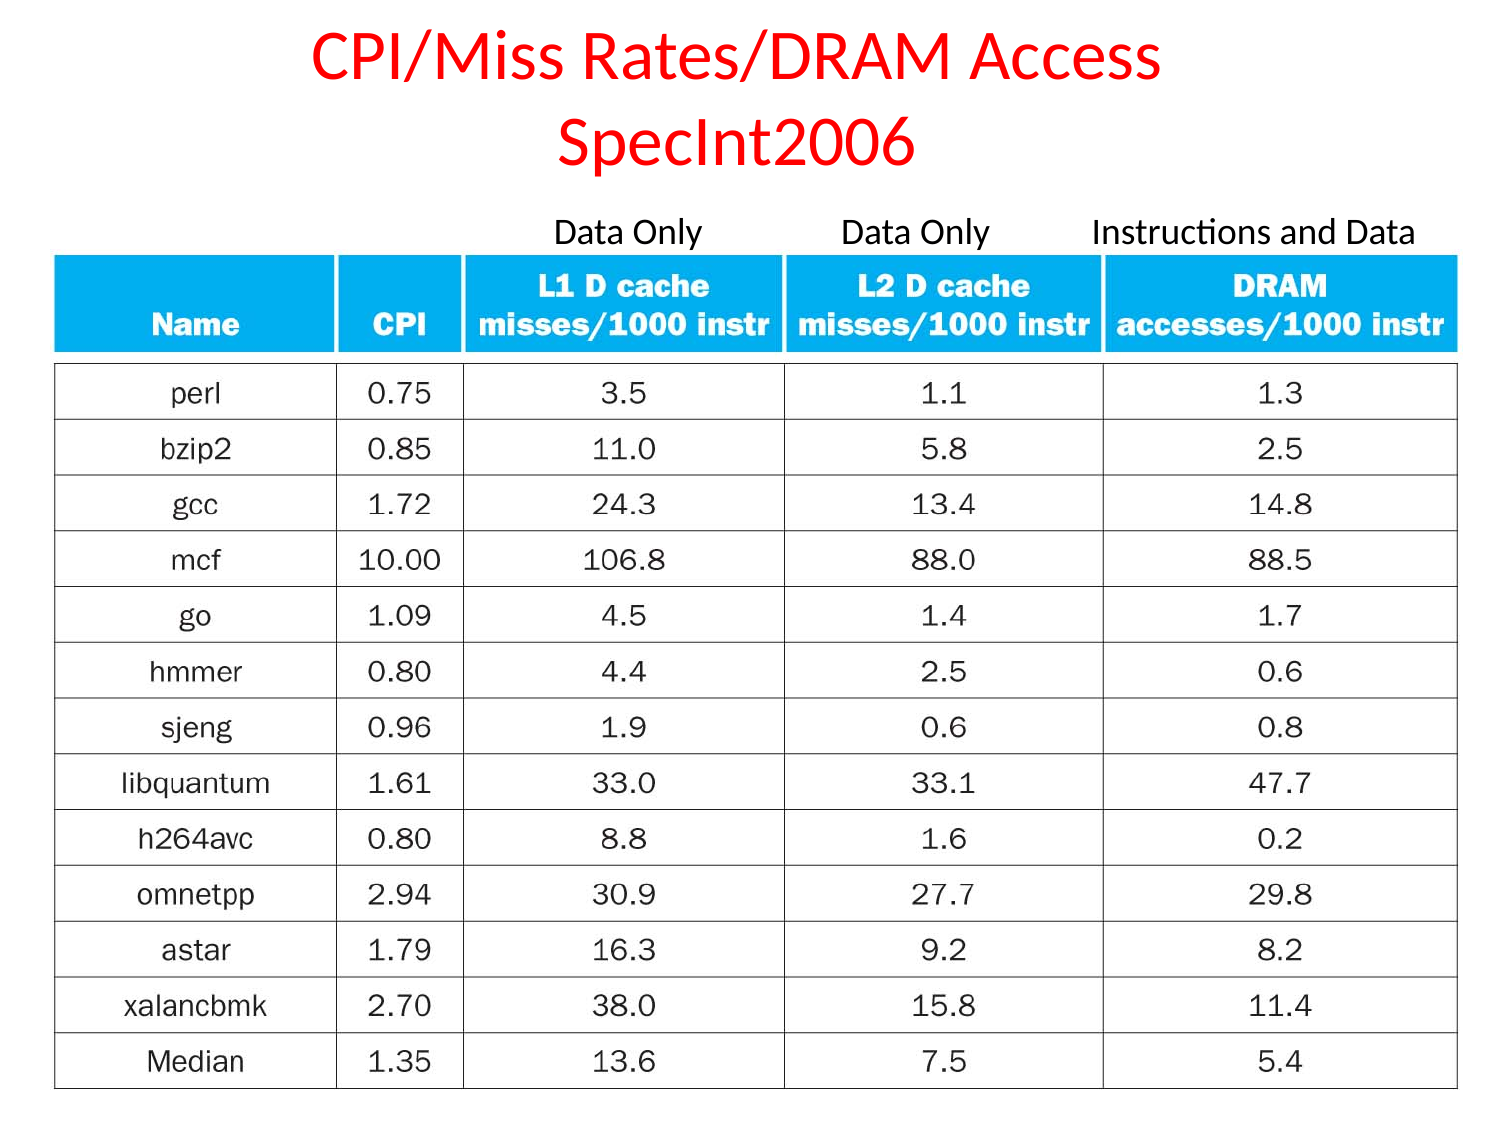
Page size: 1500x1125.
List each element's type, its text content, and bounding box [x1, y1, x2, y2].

picture [49, 249, 1463, 1096]
text_box Data Only [826, 199, 1006, 248]
text_box Data Only [538, 199, 718, 248]
text_box Instructions and Data [1076, 199, 1432, 248]
title CPI/Miss Rates/DRAM Access SpecInt2006 [62, 0, 1413, 188]
